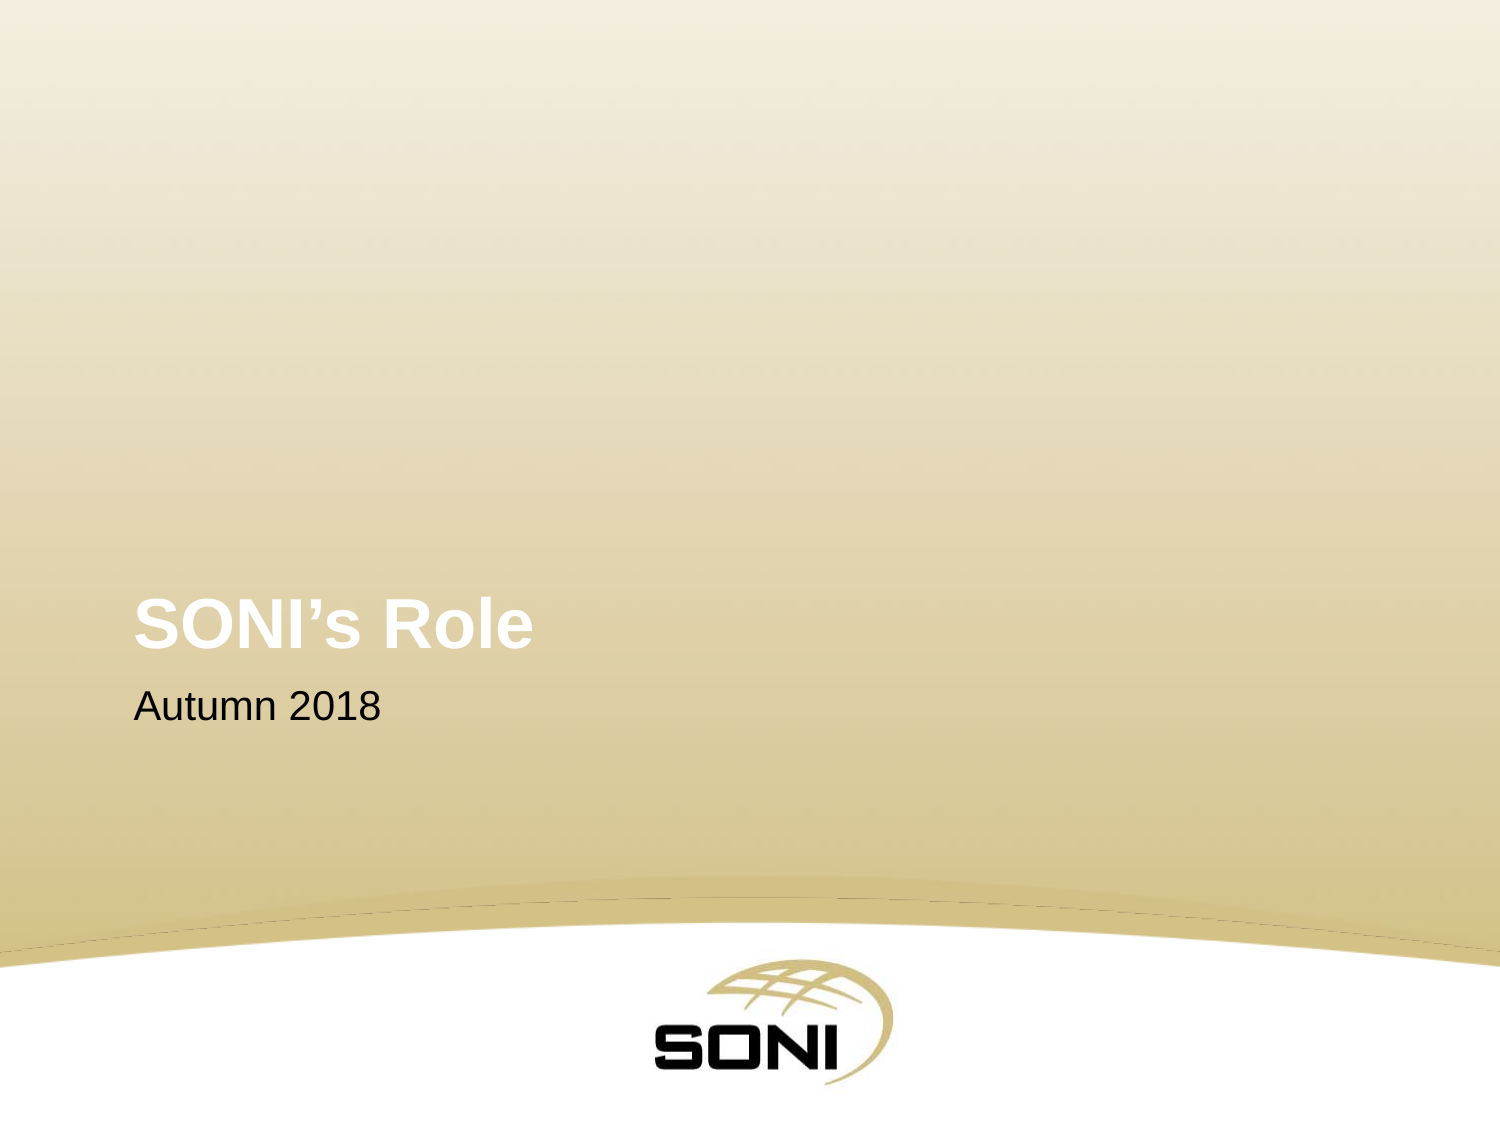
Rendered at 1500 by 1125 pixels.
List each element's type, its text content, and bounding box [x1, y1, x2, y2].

list Autumn 2018 [118, 671, 1394, 868]
list SONI’s Role [118, 473, 1394, 671]
picture [0, 0, 1500, 953]
picture [629, 950, 898, 1093]
